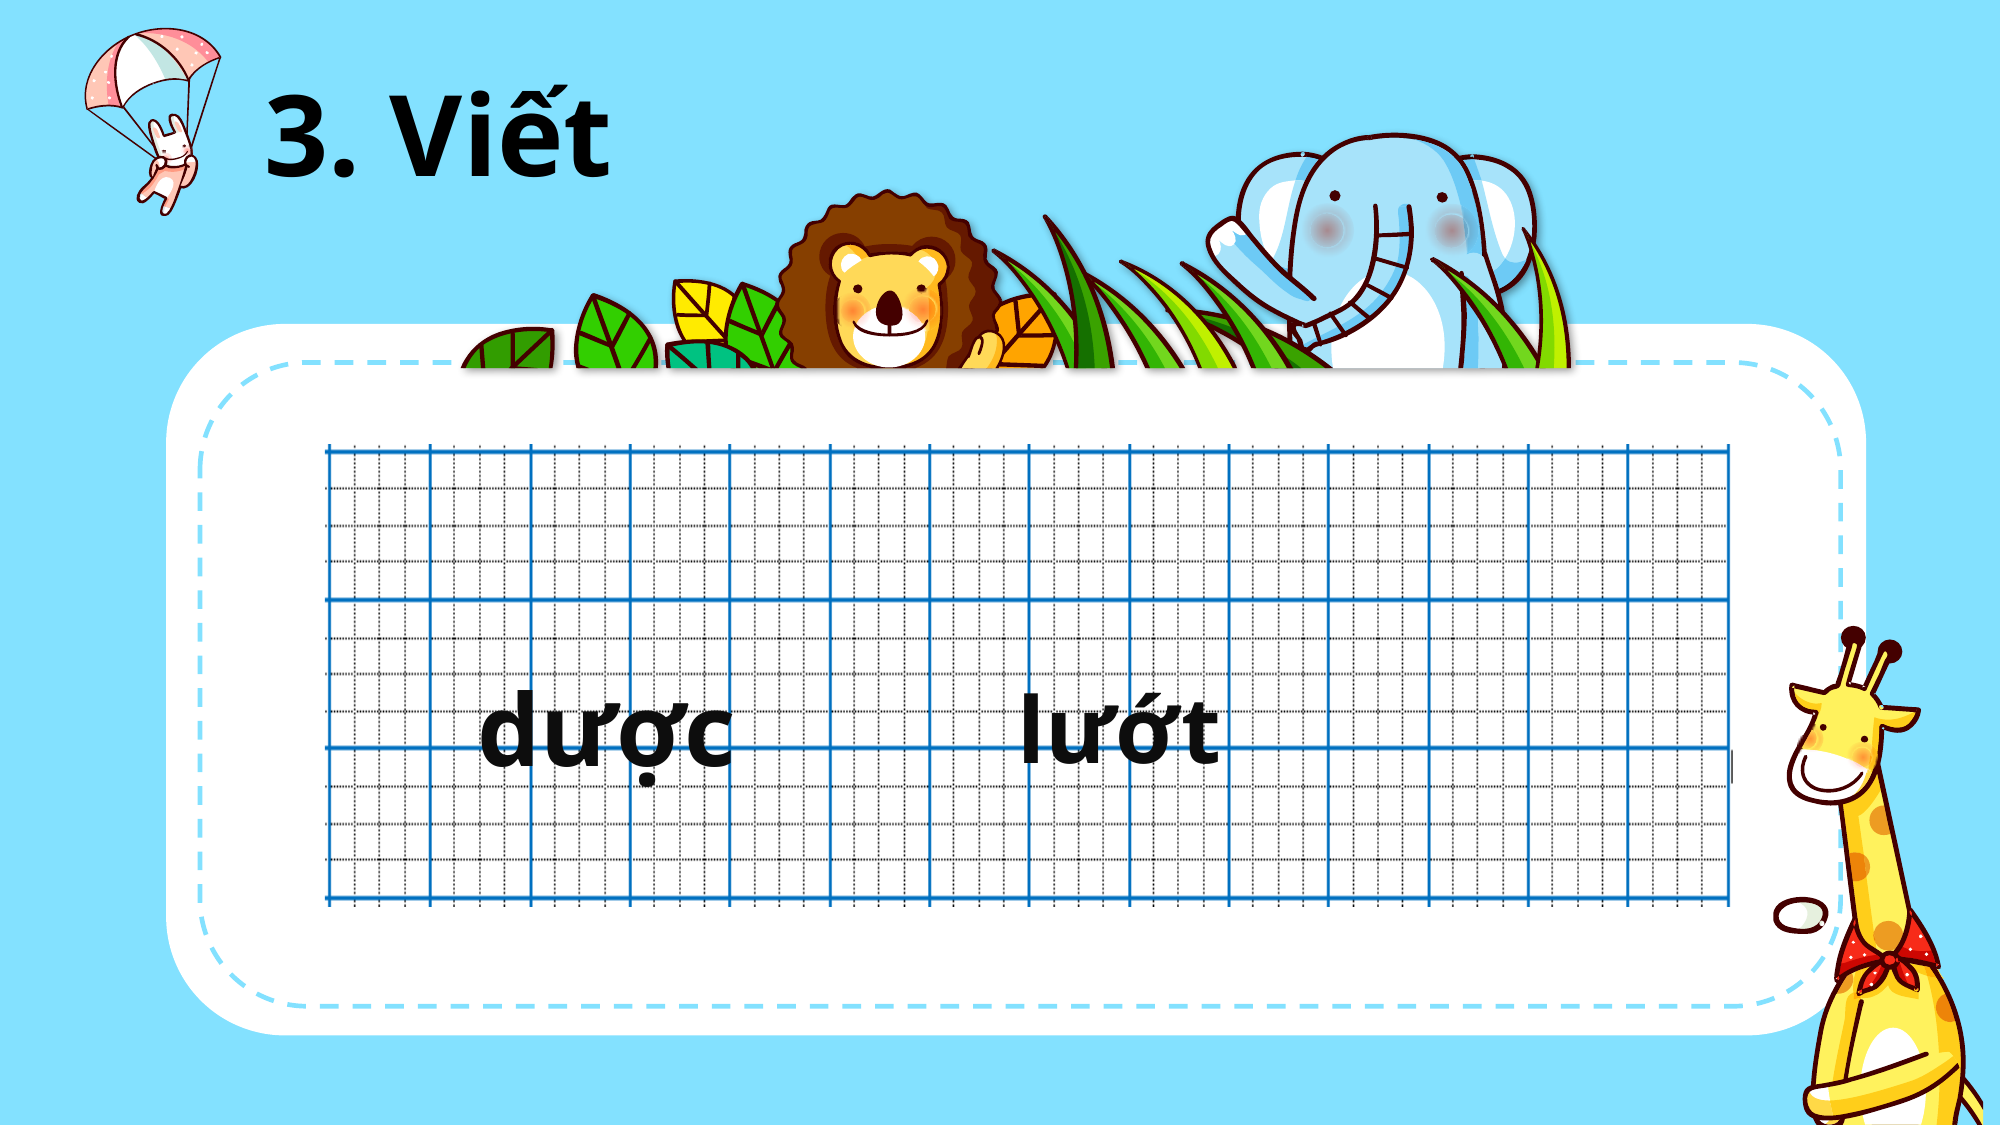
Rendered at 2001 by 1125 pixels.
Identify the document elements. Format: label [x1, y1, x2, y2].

picture [460, 132, 1572, 369]
text_box [165, 322, 1773, 1037]
picture [324, 444, 1733, 907]
text_box [198, 361, 1842, 1008]
text_box [84, 27, 862, 216]
picture [1773, 625, 1984, 1125]
text_box [1575, 322, 1868, 625]
